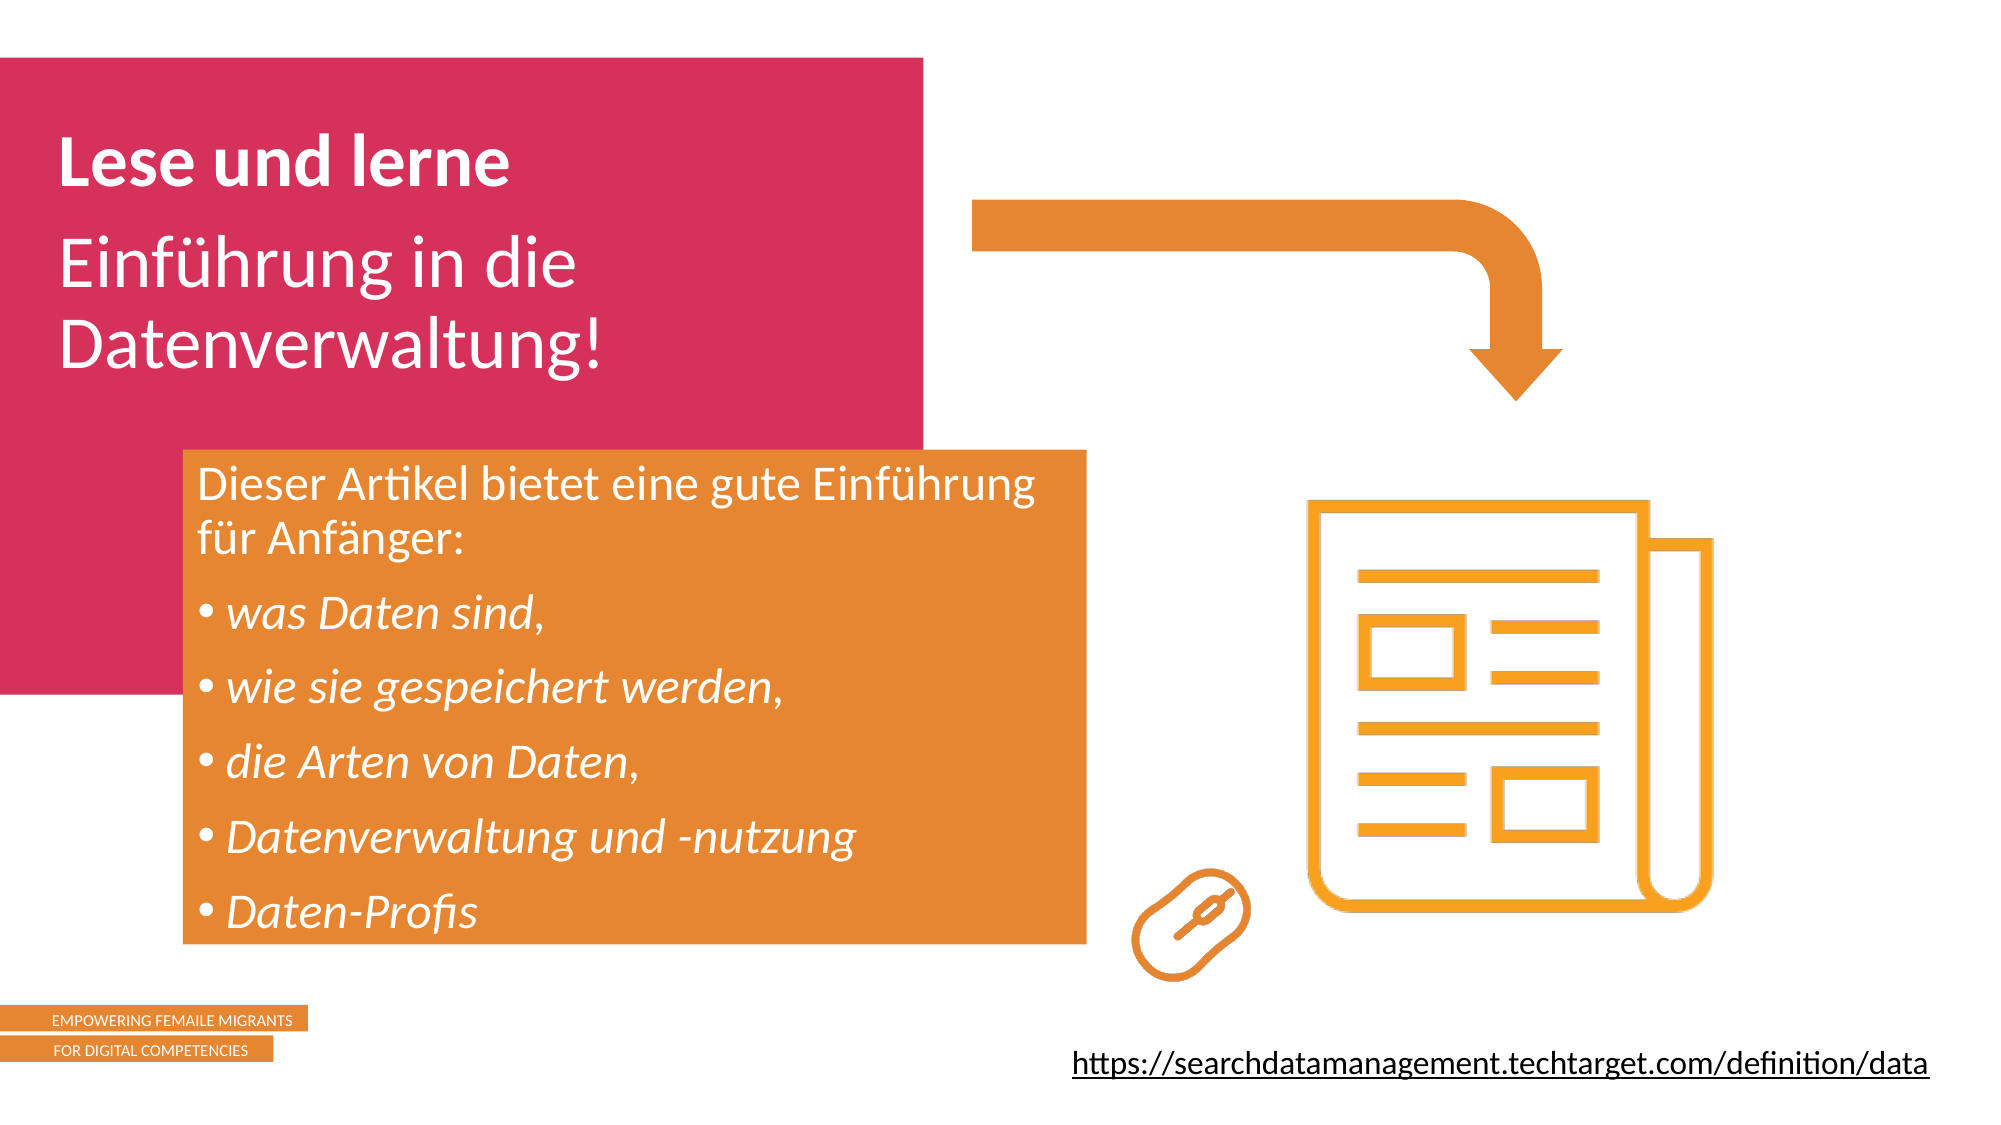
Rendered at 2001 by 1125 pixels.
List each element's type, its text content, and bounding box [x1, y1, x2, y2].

list Dieser Artikel bietet eine gute Einführung für Anfänger: was Daten sind, wie sie gespeichert werden, die Arten von Daten, Datenverwaltung und -nutzung Daten-Profis [182, 449, 1087, 945]
list Lese und lerne Einführung in die Datenverwaltung! [43, 113, 948, 497]
text_box [972, 199, 1564, 399]
text_box https://searchdatamanagement.techtarget.com/definition/data [1057, 1033, 2000, 1089]
picture [1087, 399, 1815, 1029]
